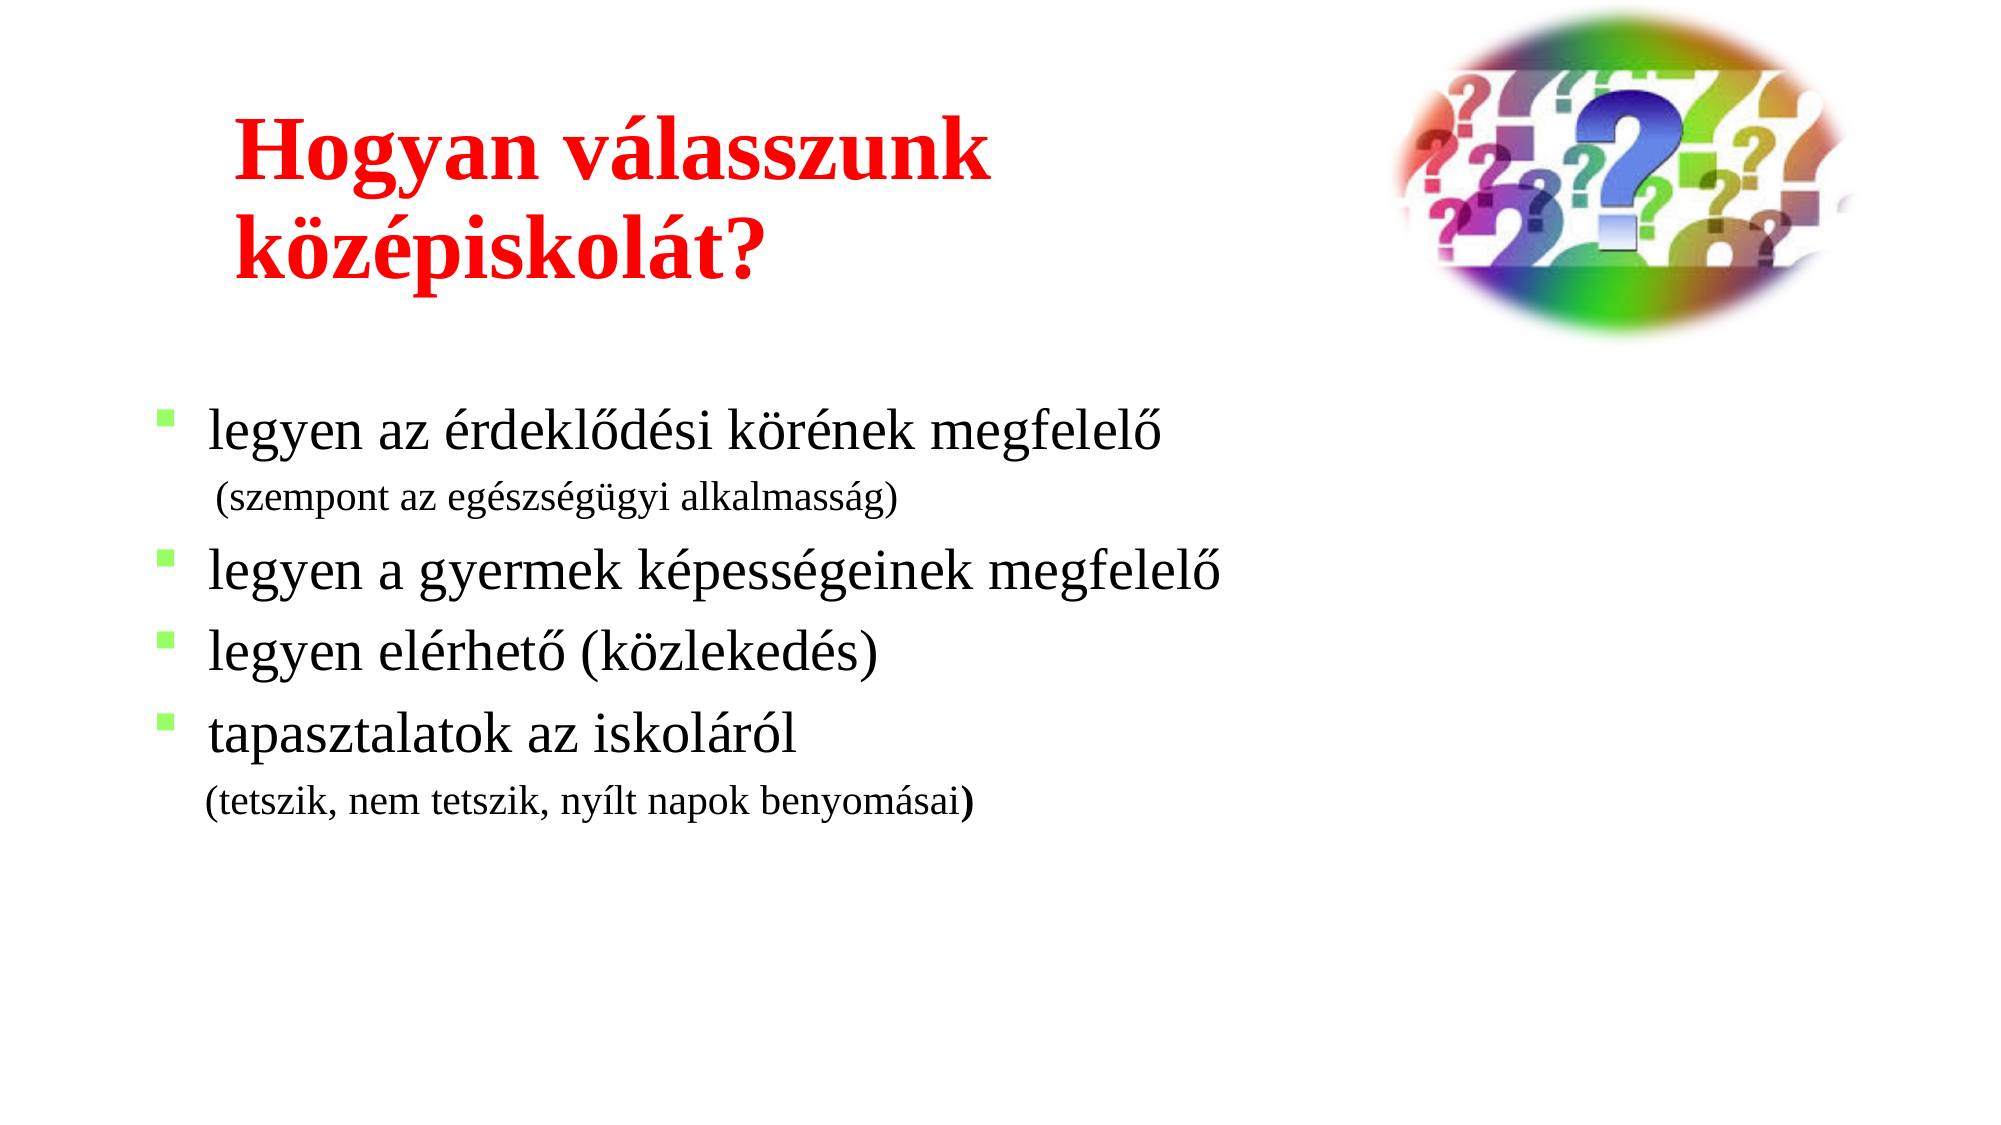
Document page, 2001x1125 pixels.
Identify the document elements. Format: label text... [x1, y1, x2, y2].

title Hogyan válasszunk középiskolát? [219, 65, 1384, 334]
picture [1384, 0, 1863, 349]
list legyen az érdeklődési körének megfelelő (szempont az egészségügyi alkalmasság) legyen a gyermek képességeinek megfelelő legyen elérhető (közlekedés) tapasztalatok az iskoláról (tetszik, nem tetszik, nyílt napok benyomásai) [137, 383, 1863, 1014]
